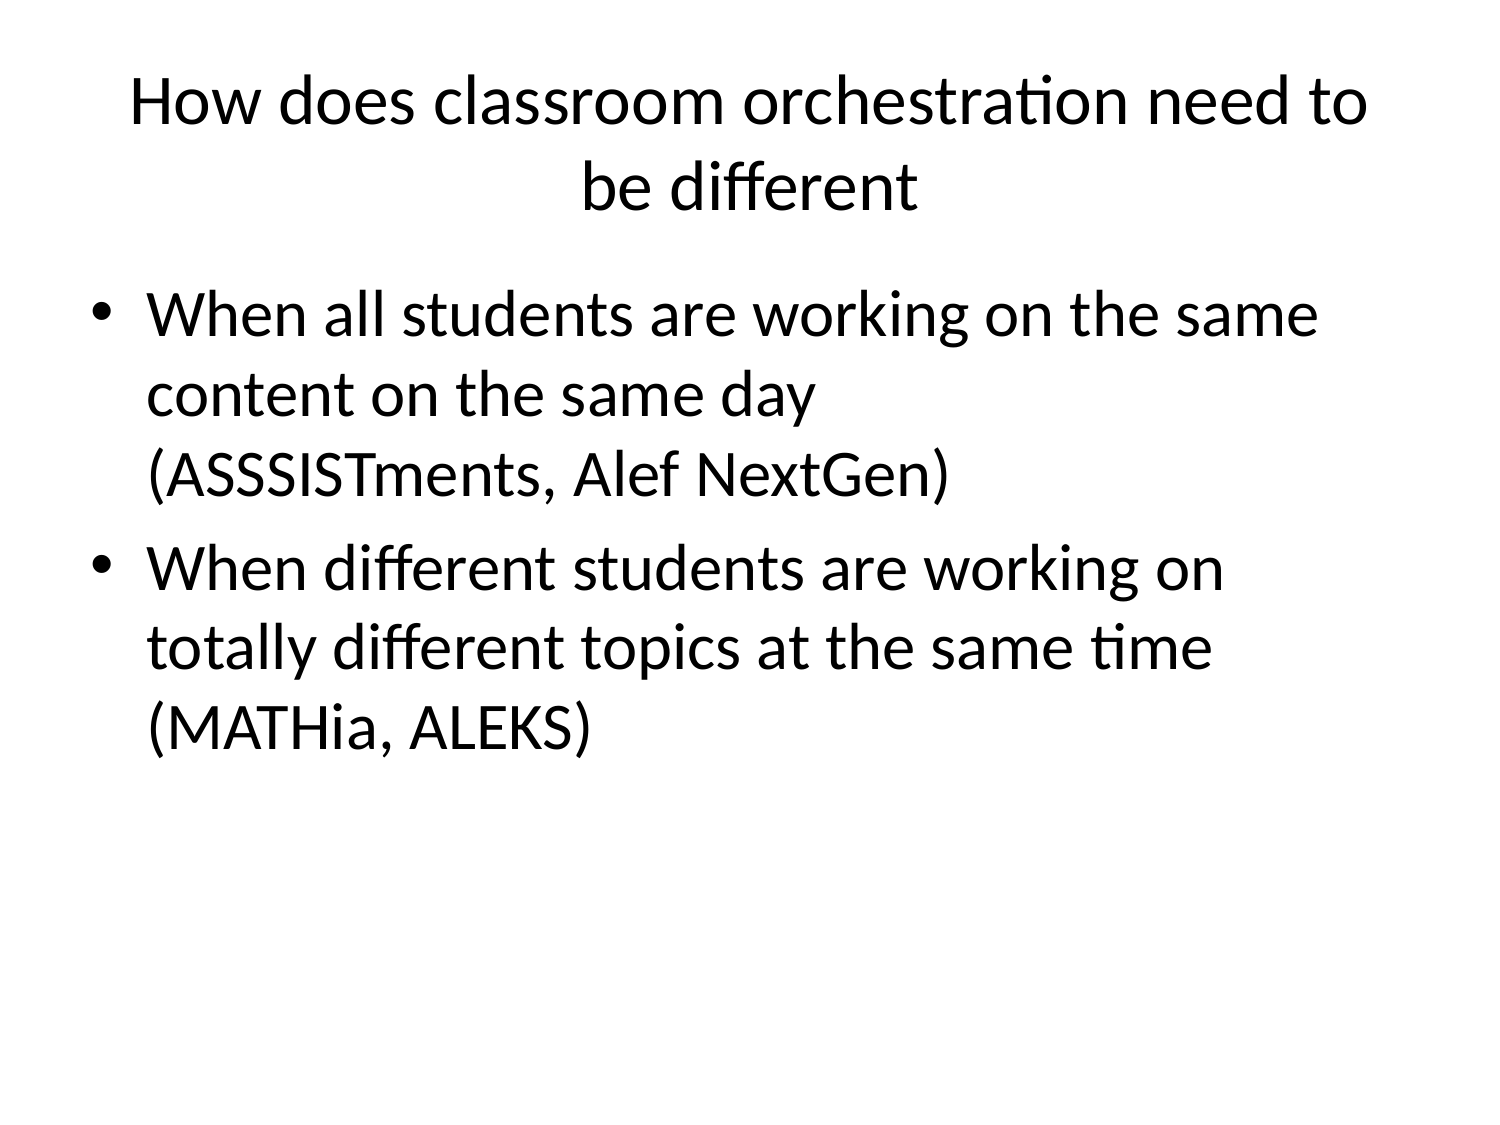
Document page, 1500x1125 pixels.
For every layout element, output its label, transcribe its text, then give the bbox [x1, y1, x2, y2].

list When all students are working on the same content on the same day (ASSSISTments, Alef NextGen) When different students are working on totally different topics at the same time (MATHia, ALEKS) [75, 262, 1425, 1005]
title How does classroom orchestration need to be different [75, 45, 1425, 233]
